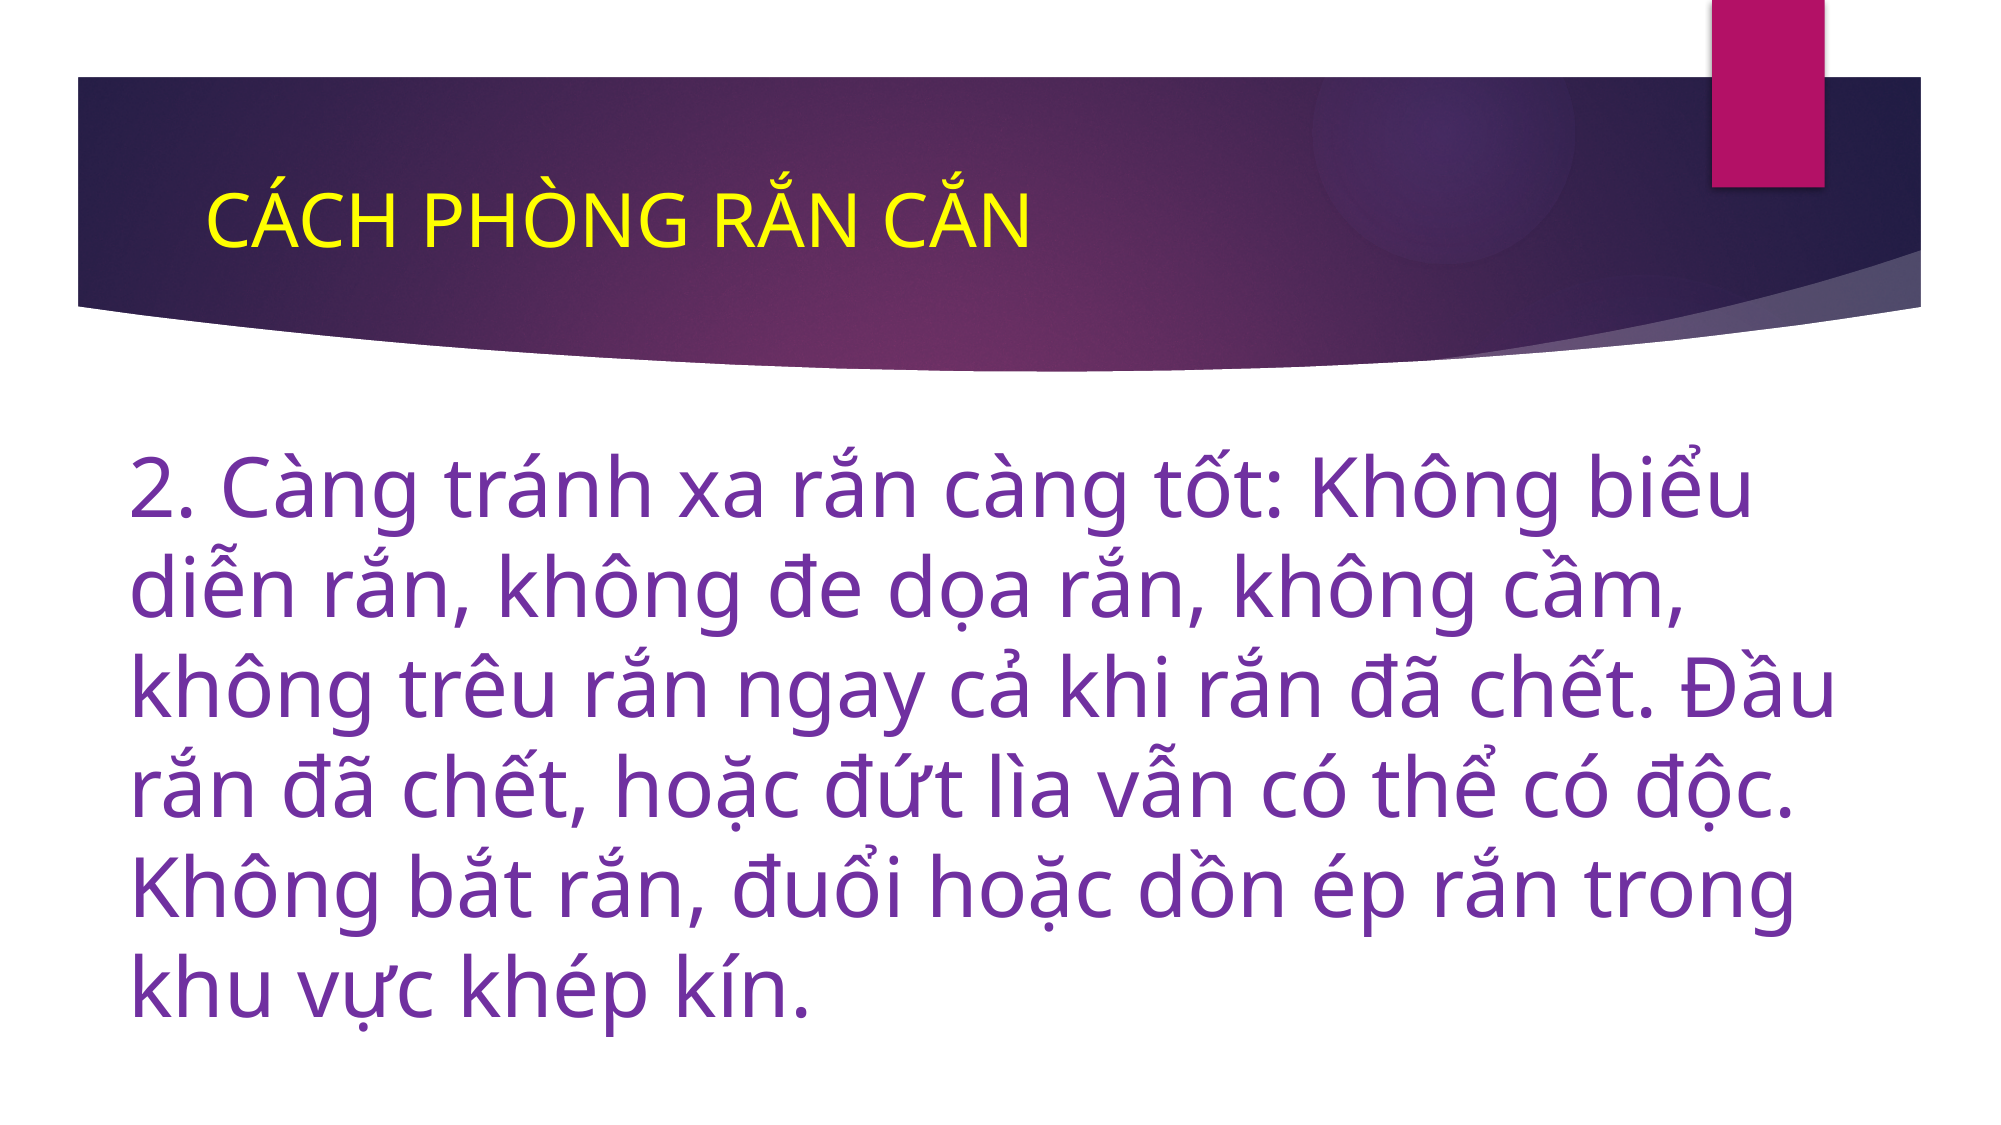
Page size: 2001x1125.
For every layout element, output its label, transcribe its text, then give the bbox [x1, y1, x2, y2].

list 2. Càng tránh xa rắn càng tốt: Không biểu diễn rắn, không đe dọa rắn, không cầm, không trêu rắn ngay cả khi rắn đã chết. Đầu rắn đã chết, hoặc đứt lìa vẫn có thể có độc. Không bắt rắn, đuổi hoặc dồn ép rắn trong khu vực khép kín. [113, 427, 1880, 1045]
title CÁCH PHÒNG RẮN CẮN [189, 159, 1627, 276]
